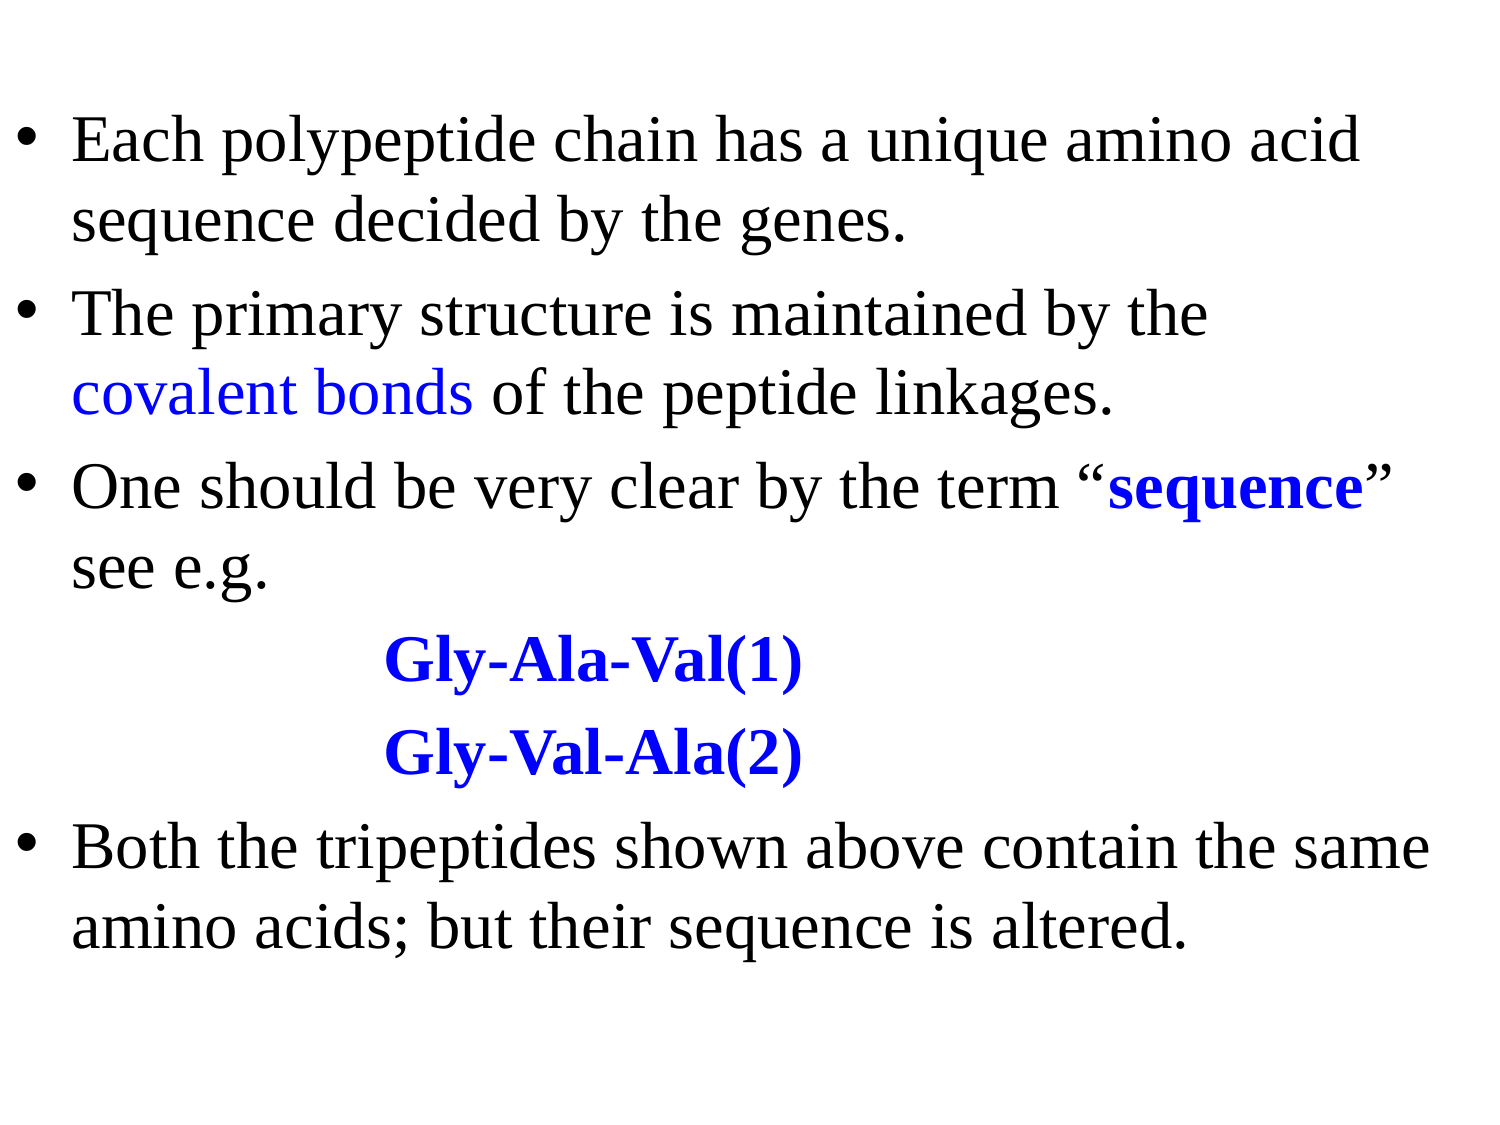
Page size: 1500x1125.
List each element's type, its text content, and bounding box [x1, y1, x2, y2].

list Each polypeptide chain has a unique amino acid sequence decided by the genes. The primary structure is maintained by the covalent bonds of the peptide linkages. One should be very clear by the term “sequence” see e.g. Gly-Ala-Val(1) Gly-Val-Ala(2) Both the tripeptides shown above contain the same amino acids; but their sequence is altered. [0, 87, 1463, 1125]
